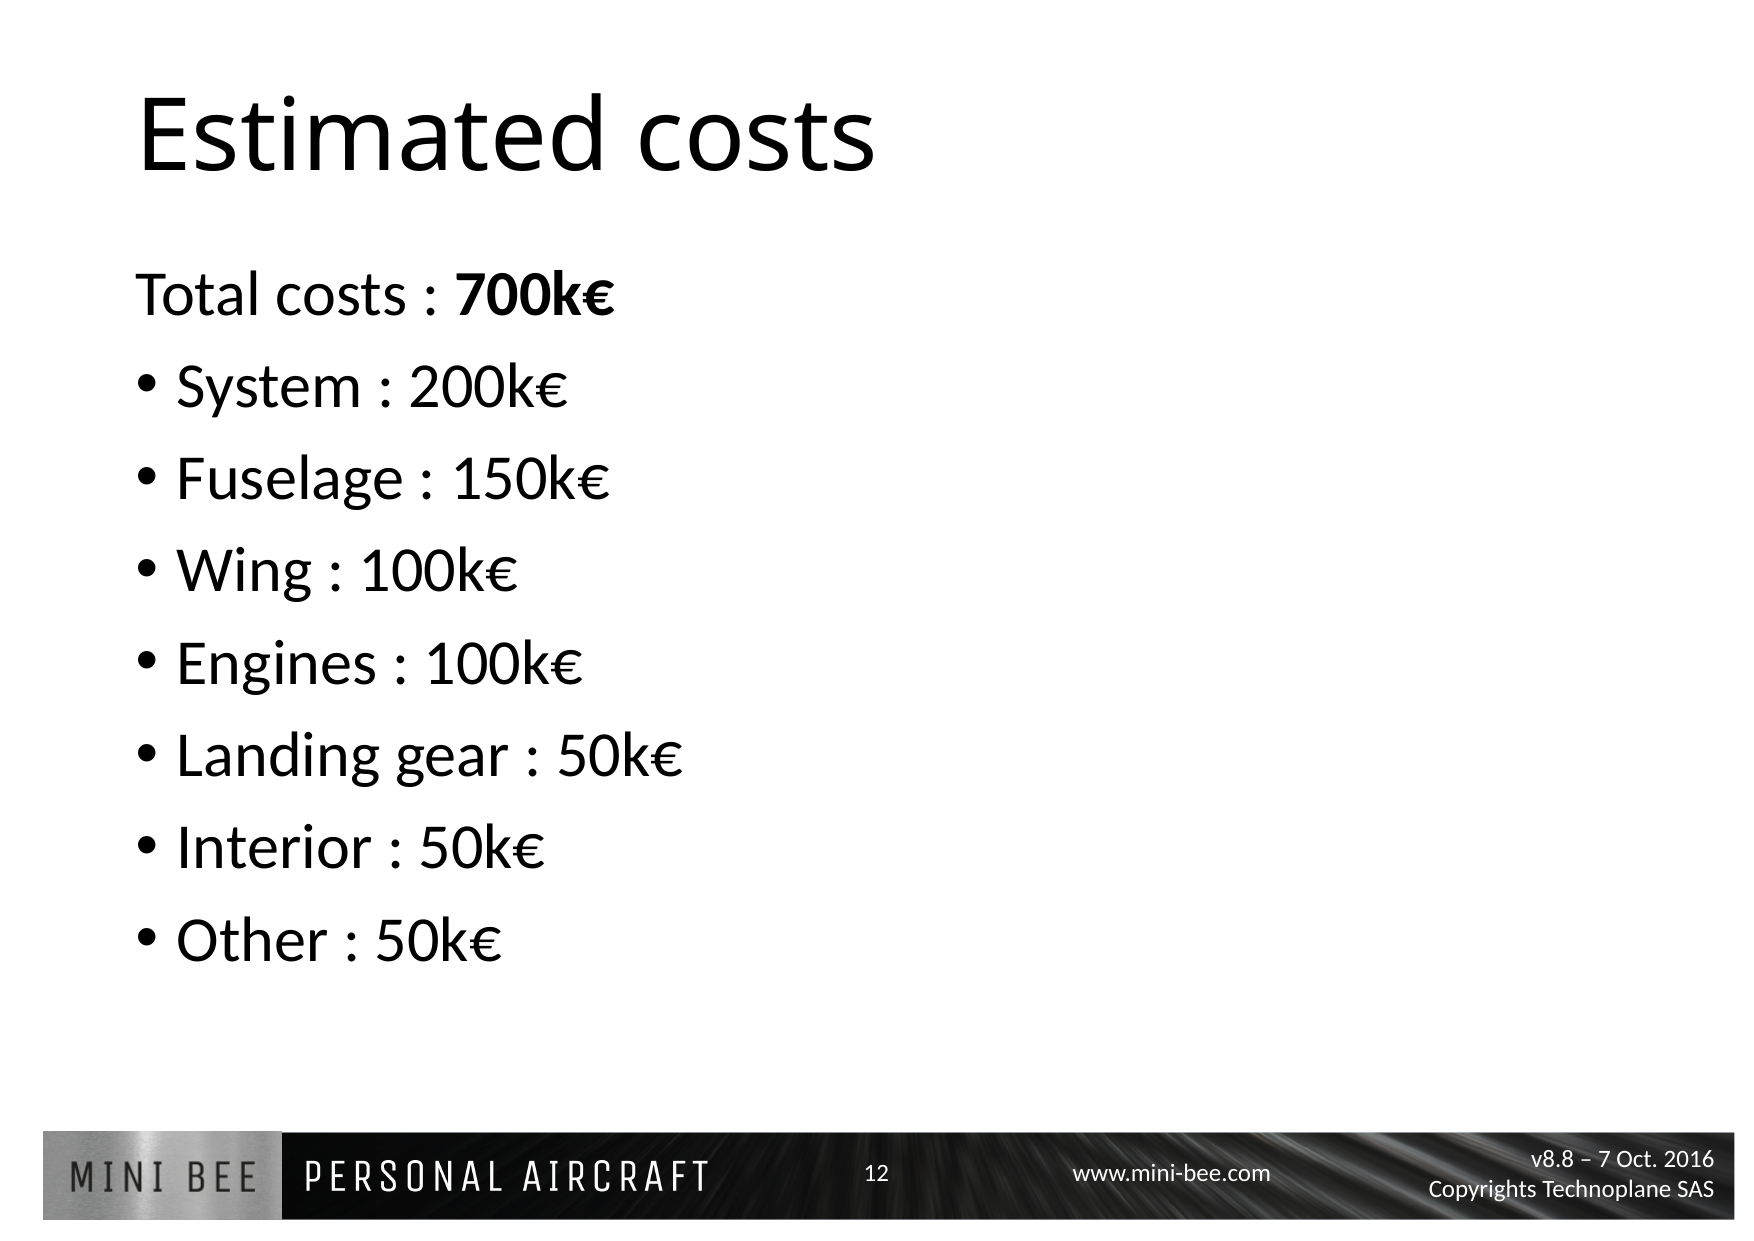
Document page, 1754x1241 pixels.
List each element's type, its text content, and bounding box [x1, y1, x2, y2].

slide_number 12 [816, 1149, 937, 1195]
title Estimated costs [120, 66, 1634, 210]
list Total costs : 700k€ System : 200k€ Fuselage : 150k€ Wing : 100k€ Engines : 100k€ Landing gear : 50k€ Interior : 50k€ Other : 50k€ [120, 252, 1634, 1094]
picture [43, 1131, 1739, 1220]
